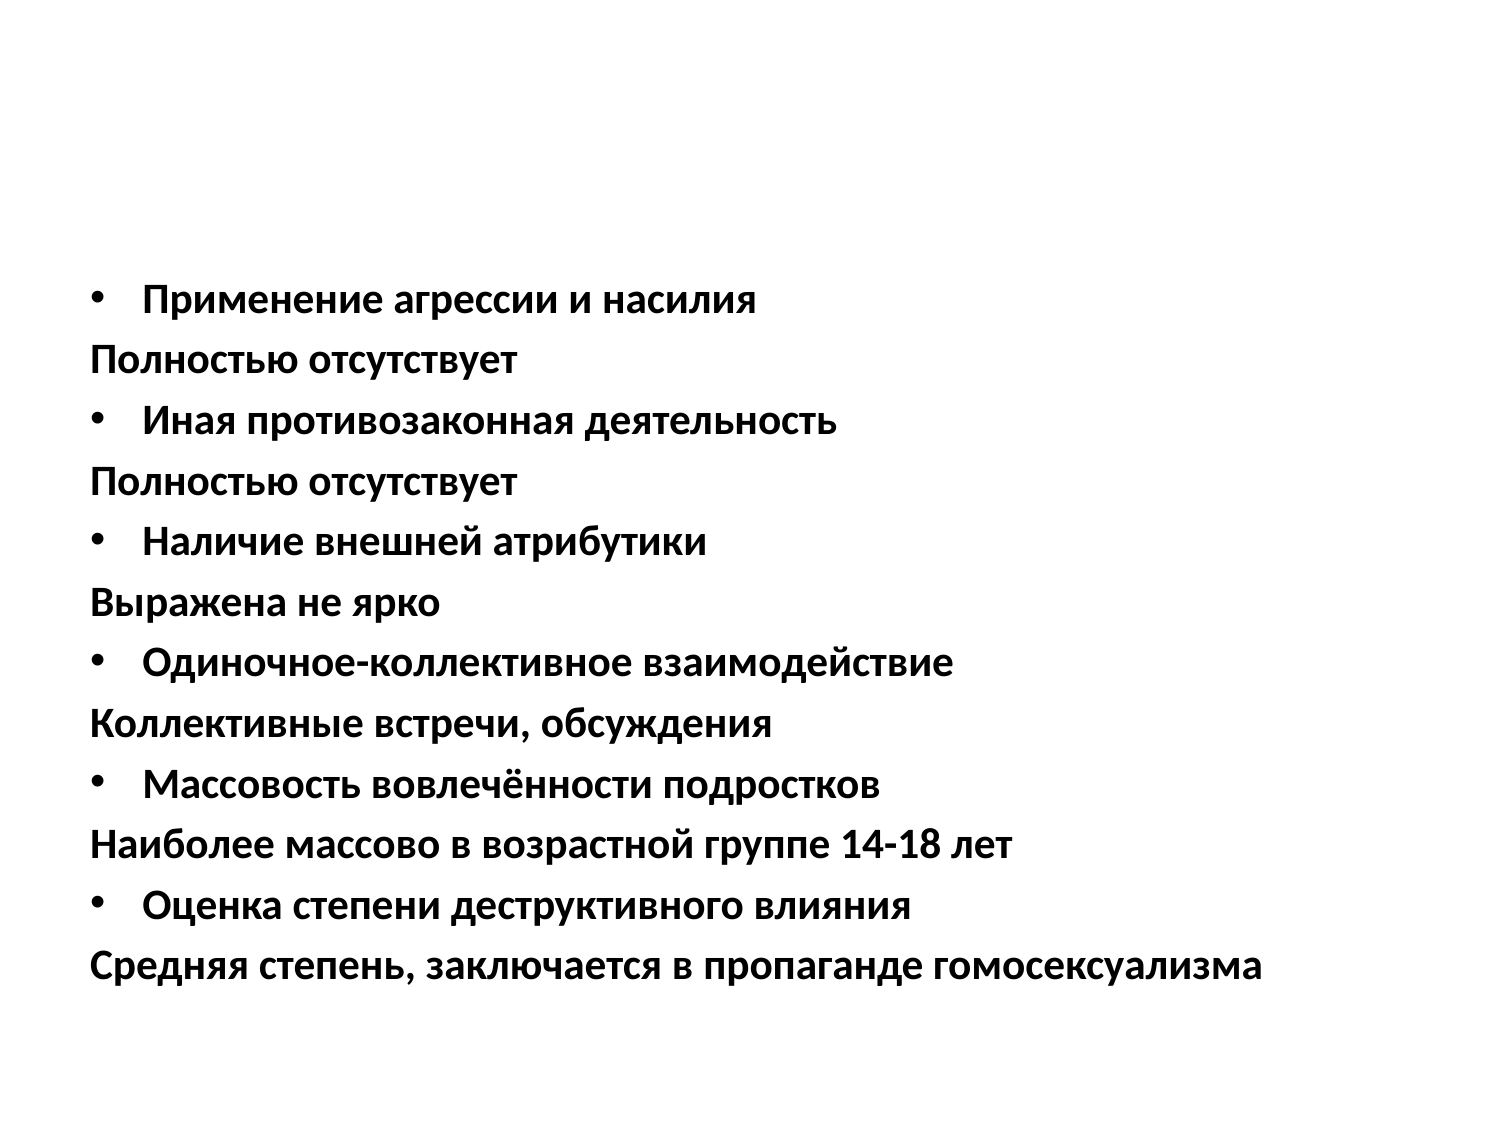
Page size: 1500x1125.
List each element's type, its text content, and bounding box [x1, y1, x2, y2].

list Применение агрессии и насилия Полностью отсутствует Иная противозаконная деятельность Полностью отсутствует Наличие внешней атрибутики Выражена не ярко Одиночное-коллективное взаимодействие Коллективные встречи, обсуждения Массовость вовлечённости подростков Наиболее массово в возрастной группе 14-18 лет Оценка степени деструктивного влияния Средняя степень, заключается в пропаганде гомосексуализма [75, 262, 1425, 1005]
